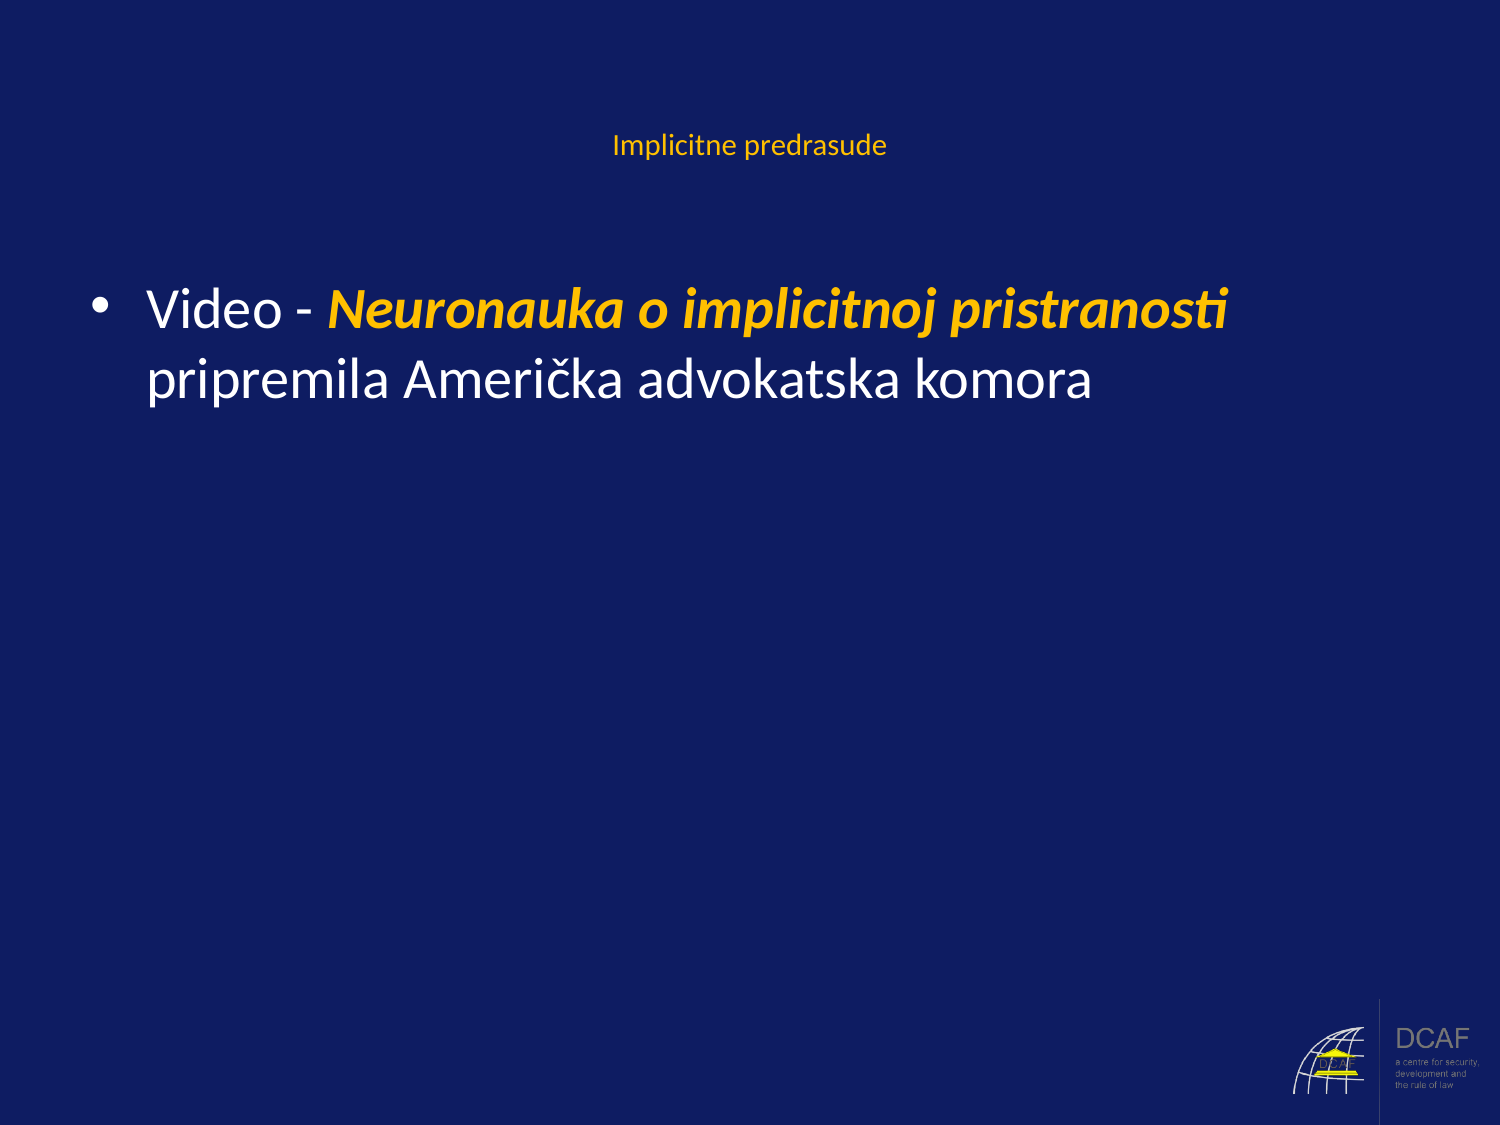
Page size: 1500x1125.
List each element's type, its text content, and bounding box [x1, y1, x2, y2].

picture [1293, 999, 1480, 1125]
list Video - Neuronauka o implicitnoj pristranosti pripremila Američka advokatska komora [75, 262, 1436, 1005]
title Implicitne predrasude [75, 45, 1425, 233]
